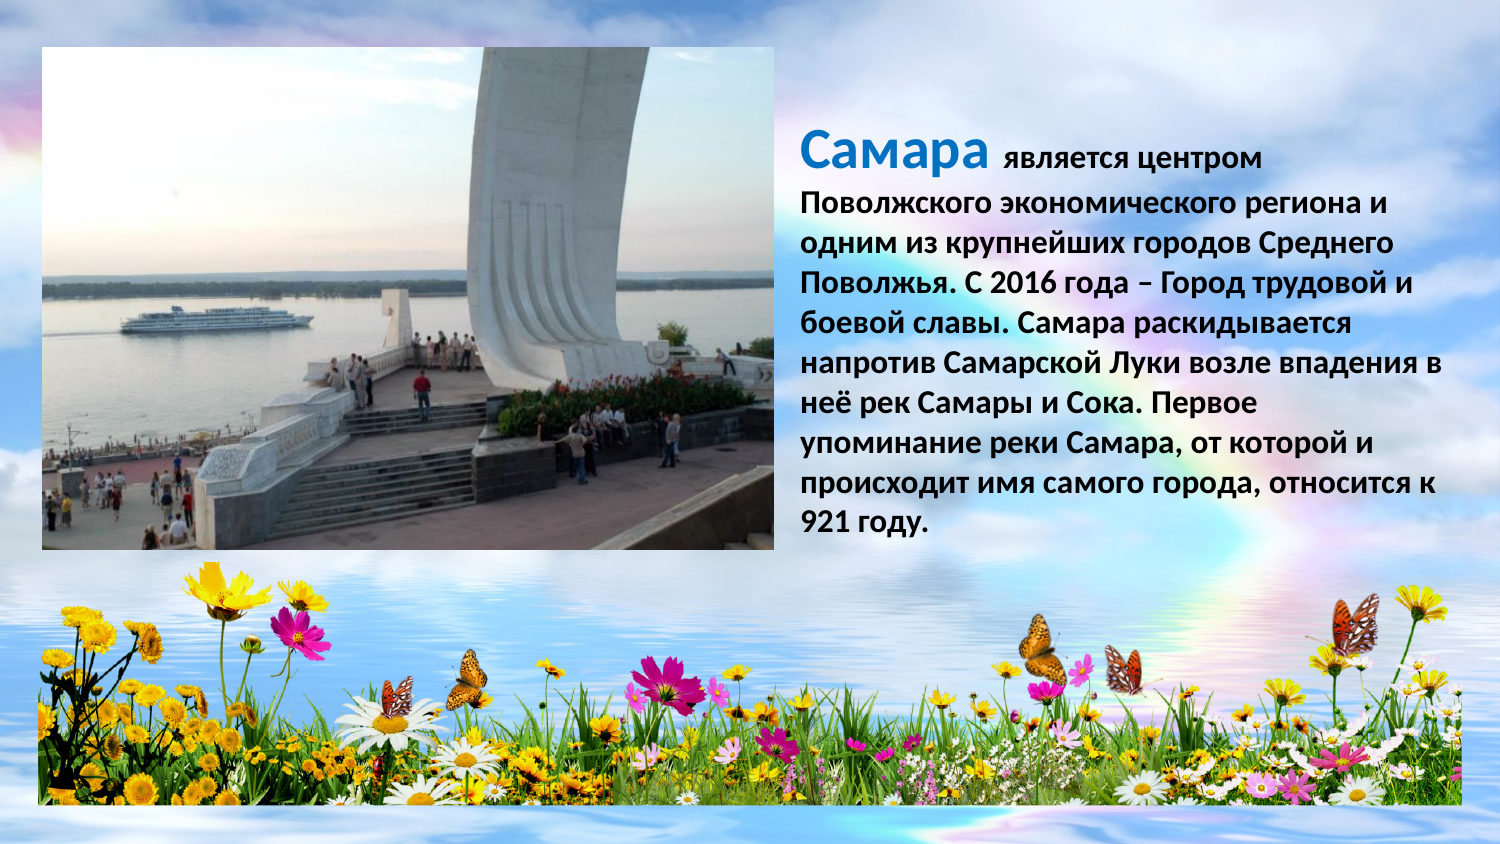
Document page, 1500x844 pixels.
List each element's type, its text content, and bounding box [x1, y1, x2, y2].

picture [0, 0, 1500, 844]
text_box Самара является центром Поволжского экономического региона и одним из крупнейших городов Среднего Поволжья. С 2016 года – Город трудовой и боевой славы. Самара раскидывается напротив Самарской Луки возле впадения в неё рек Самары и Сока. Первое упоминание реки Самара, от которой и происходит имя самого города, относится к 921 году. [785, 102, 1459, 547]
